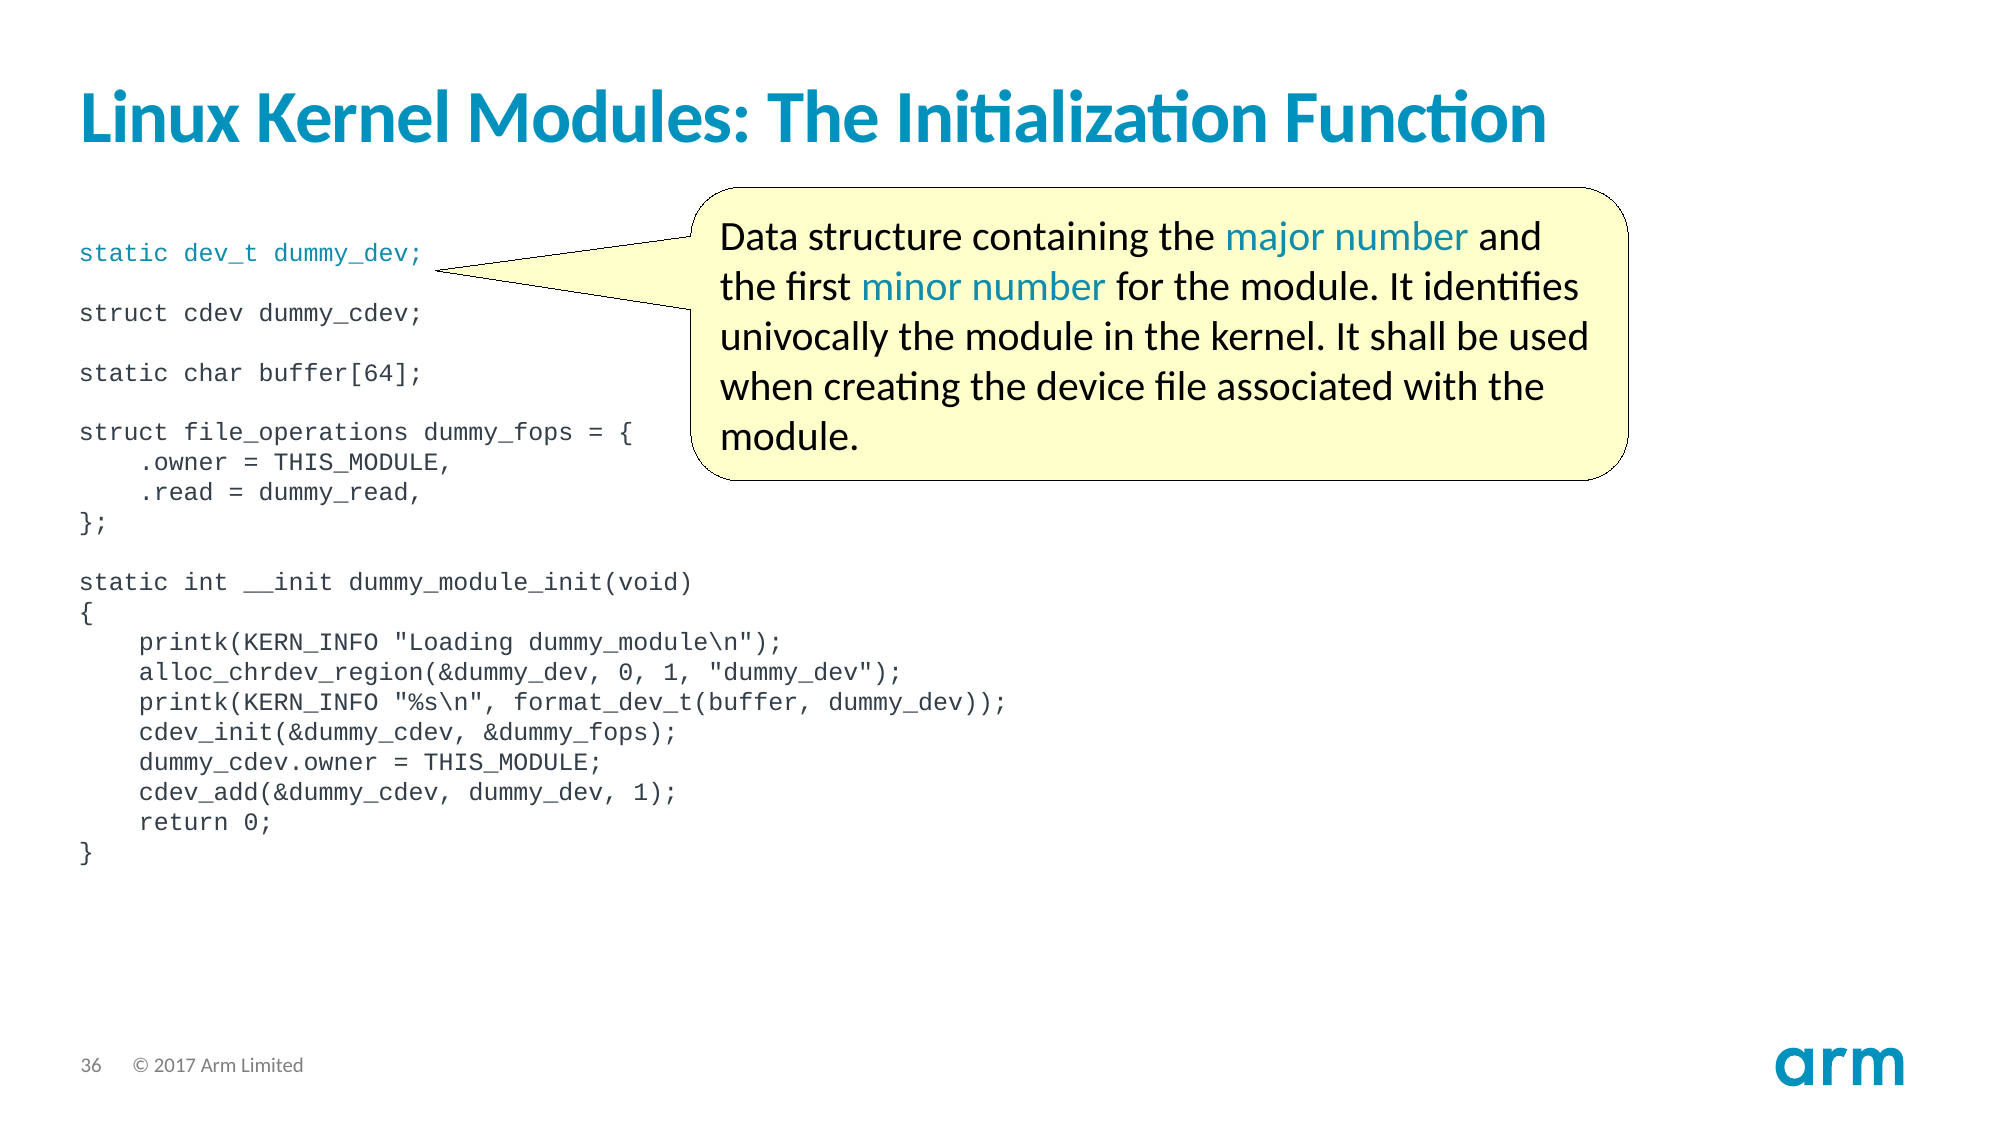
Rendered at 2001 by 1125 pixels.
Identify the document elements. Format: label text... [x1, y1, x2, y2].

title Linux Kernel Modules: The Initialization Function [80, 48, 1915, 158]
text_box Data structure containing the major number and the first minor number for the module. It identifies univocally the module in the kernel. It shall be used when creating the device file associated with the module. [435, 187, 1629, 481]
list static dev_t dummy_dev; struct cdev dummy_cdev; static char buffer[64]; struct file_operations dummy_fops = { .owner = THIS_MODULE, .read = dummy_read, }; static int __init dummy_module_init(void) { printk(KERN_INFO "Loading dummy_module\n"); alloc_chrdev_region(&dummy_dev, 0, 1, "dummy_dev"); printk(KERN_INFO "%s\n", format_dev_t(buffer, dummy_dev)); cdev_init(&dummy_cdev, &dummy_fops); dummy_cdev.owner = THIS_MODULE; cdev_add(&dummy_cdev, dummy_dev, 1); return 0; } [78, 236, 1313, 1038]
